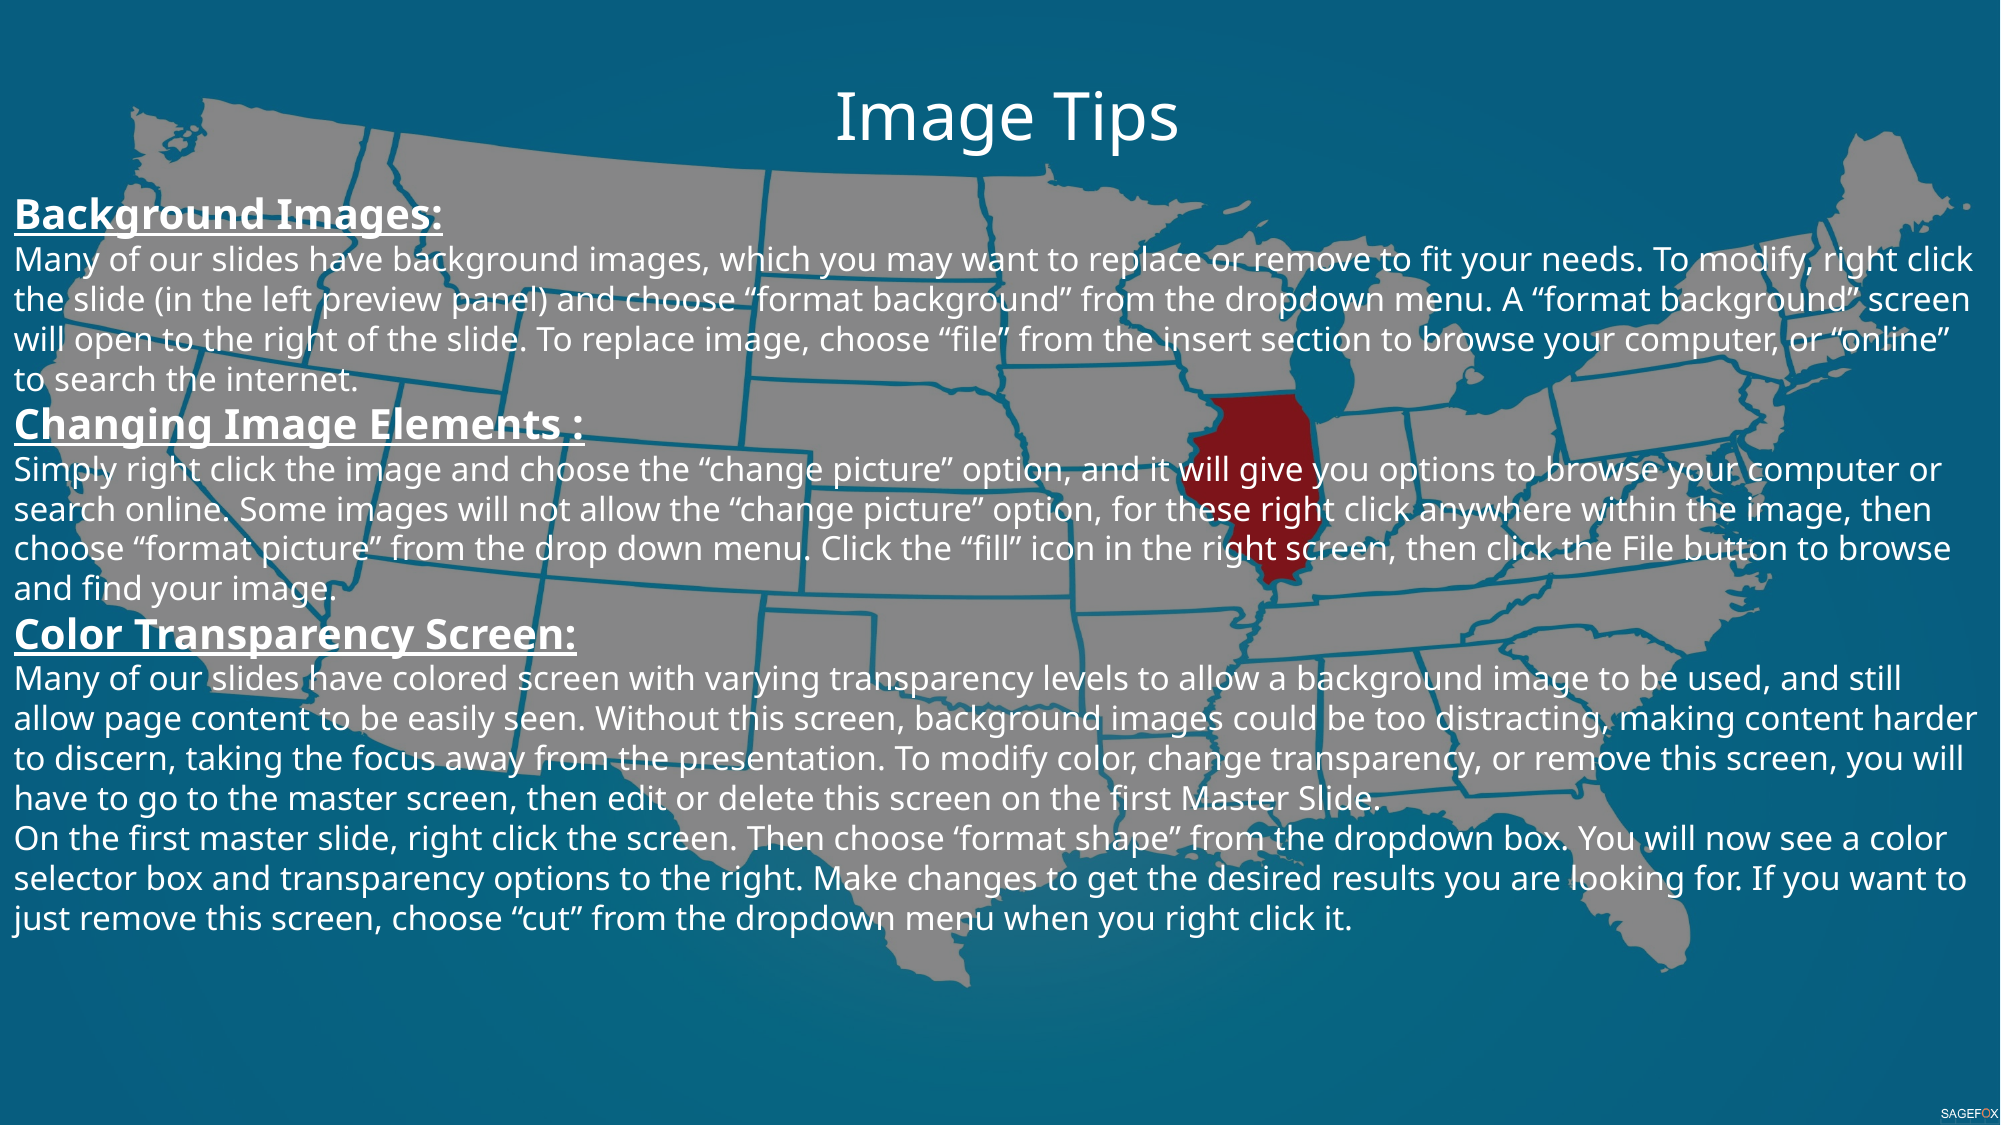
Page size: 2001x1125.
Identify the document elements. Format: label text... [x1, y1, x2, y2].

text_box Background Images: Many of our slides have background images, which you may want to replace or remove to fit your needs. To modify, right click the slide (in the left preview panel) and choose “format background” from the dropdown menu. A “format background” screen will open to the right of the slide. To replace image, choose “file” from the insert section to browse your computer, or “online” to search the internet. Changing Image Elements : Simply right click the image and choose the “change picture” option, and it will give you options to browse your computer or search online. Some images will not allow the “change picture” option, for these right click anywhere within the image, then choose “format picture” from the drop down menu. Click the “fill” icon in the right screen, then click the File button to browse and find your image. Color Transparency Screen: Many of our slides have colored screen with varying transparency levels to allow a background image to be used, and still allow page content to be easily seen. Without this screen, background images could be too distracting, making content harder to discern, taking the focus away from the presentation. To modify color, change transparency, or remove this screen, you will have to go to the master screen, then edit or delete this screen on the first Master Slide. On the first master slide, right click the screen. Then choose ‘format shape” from the dropdown box. You will now see a color selector box and transparency options to the right. Make changes to get the desired results you are looking for. If you want to just remove this screen, choose “cut” from the dropdown menu when you right click it. [0, 0, 2000, 1125]
title Image Tips [597, 59, 1420, 177]
